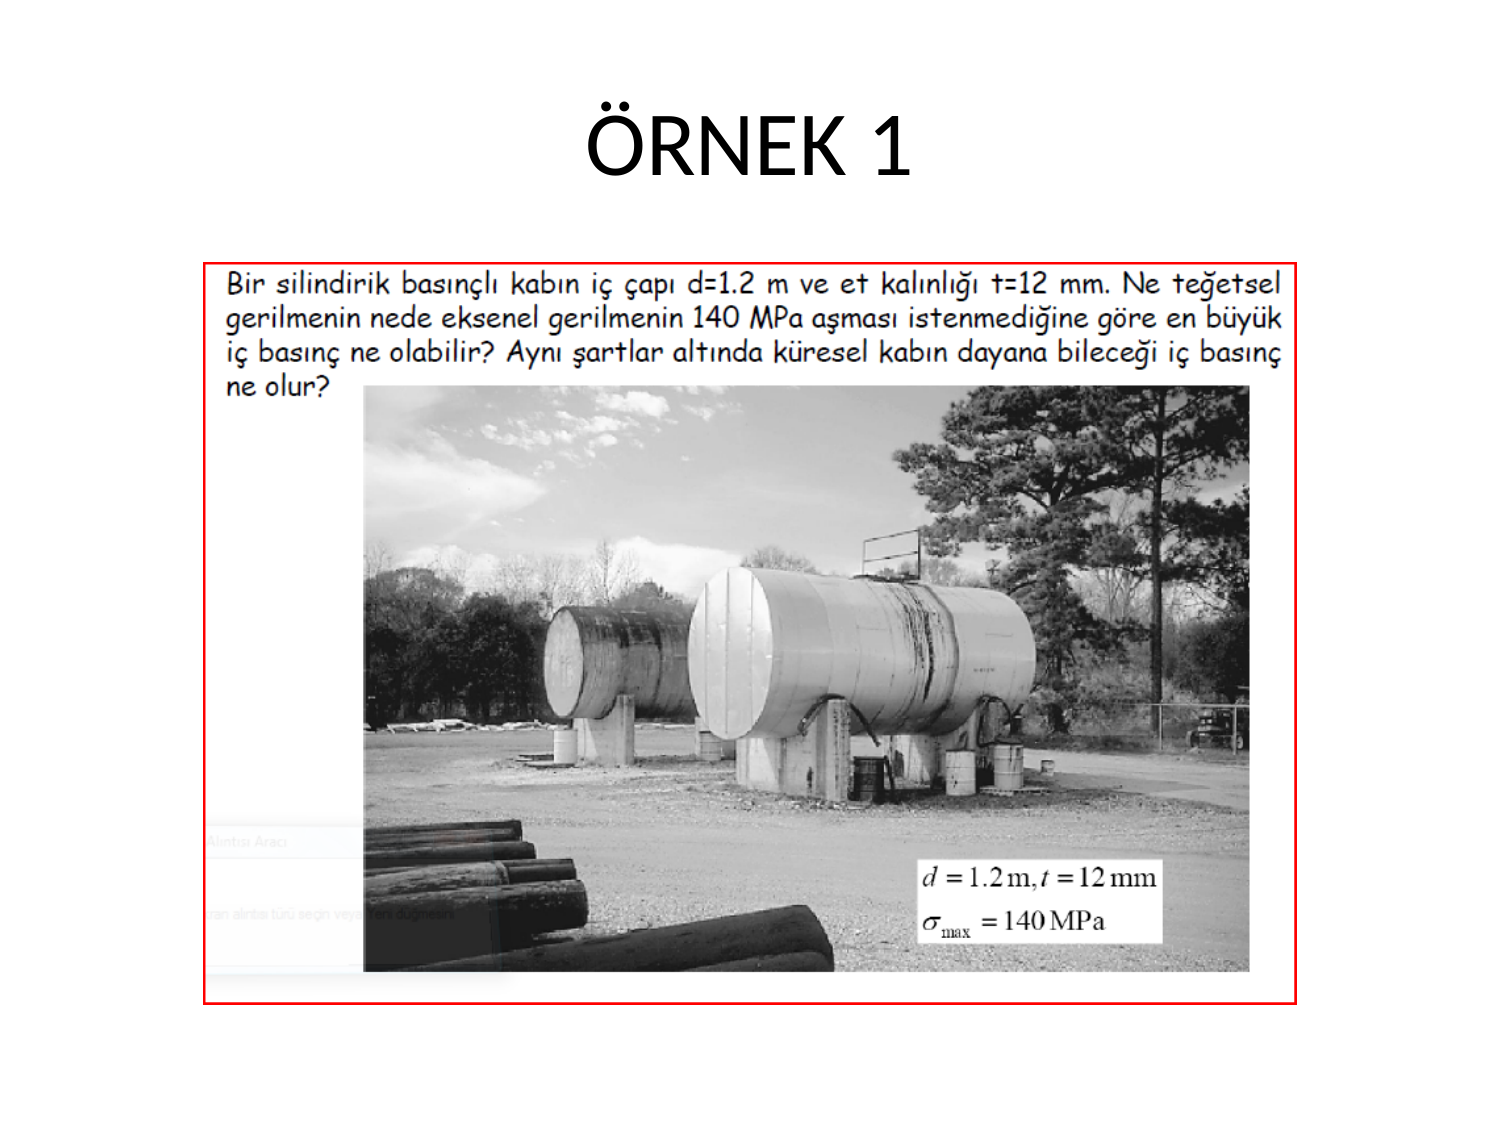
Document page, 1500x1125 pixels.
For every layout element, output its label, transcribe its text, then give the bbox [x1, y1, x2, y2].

title ÖRNEK 1 [75, 45, 1425, 233]
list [203, 262, 1297, 1006]
